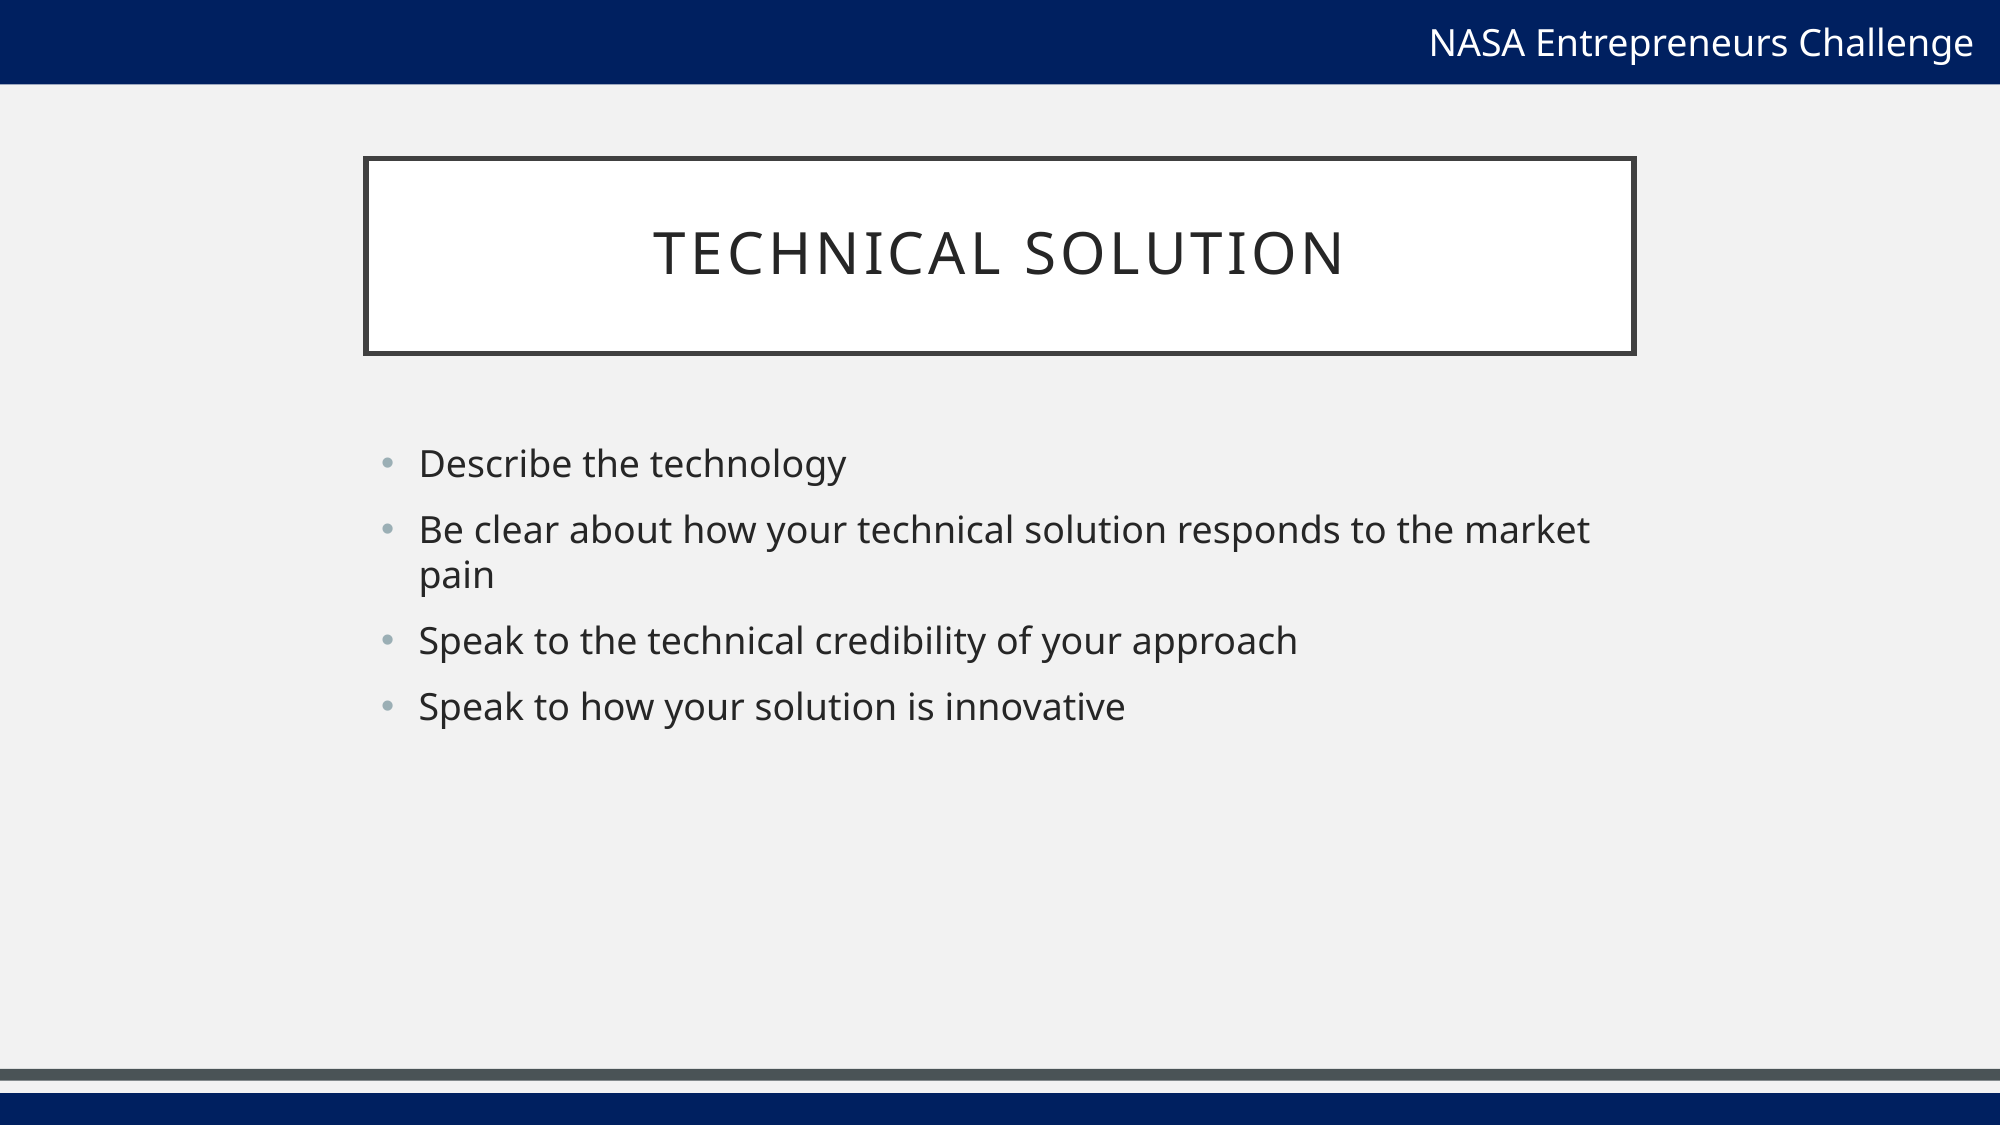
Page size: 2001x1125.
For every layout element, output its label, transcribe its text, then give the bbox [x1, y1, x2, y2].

text_box [0, 1092, 2000, 1125]
text_box NASA Entrepreneurs Challenge [1250, 11, 1990, 117]
text_box [0, 1068, 2000, 1082]
list Describe the technology Be clear about how your technical solution responds to the market pain Speak to the technical credibility of your approach Speak to how your solution is innovative [366, 432, 1634, 942]
title Technical solution [363, 156, 1637, 356]
text_box [0, 0, 2000, 85]
